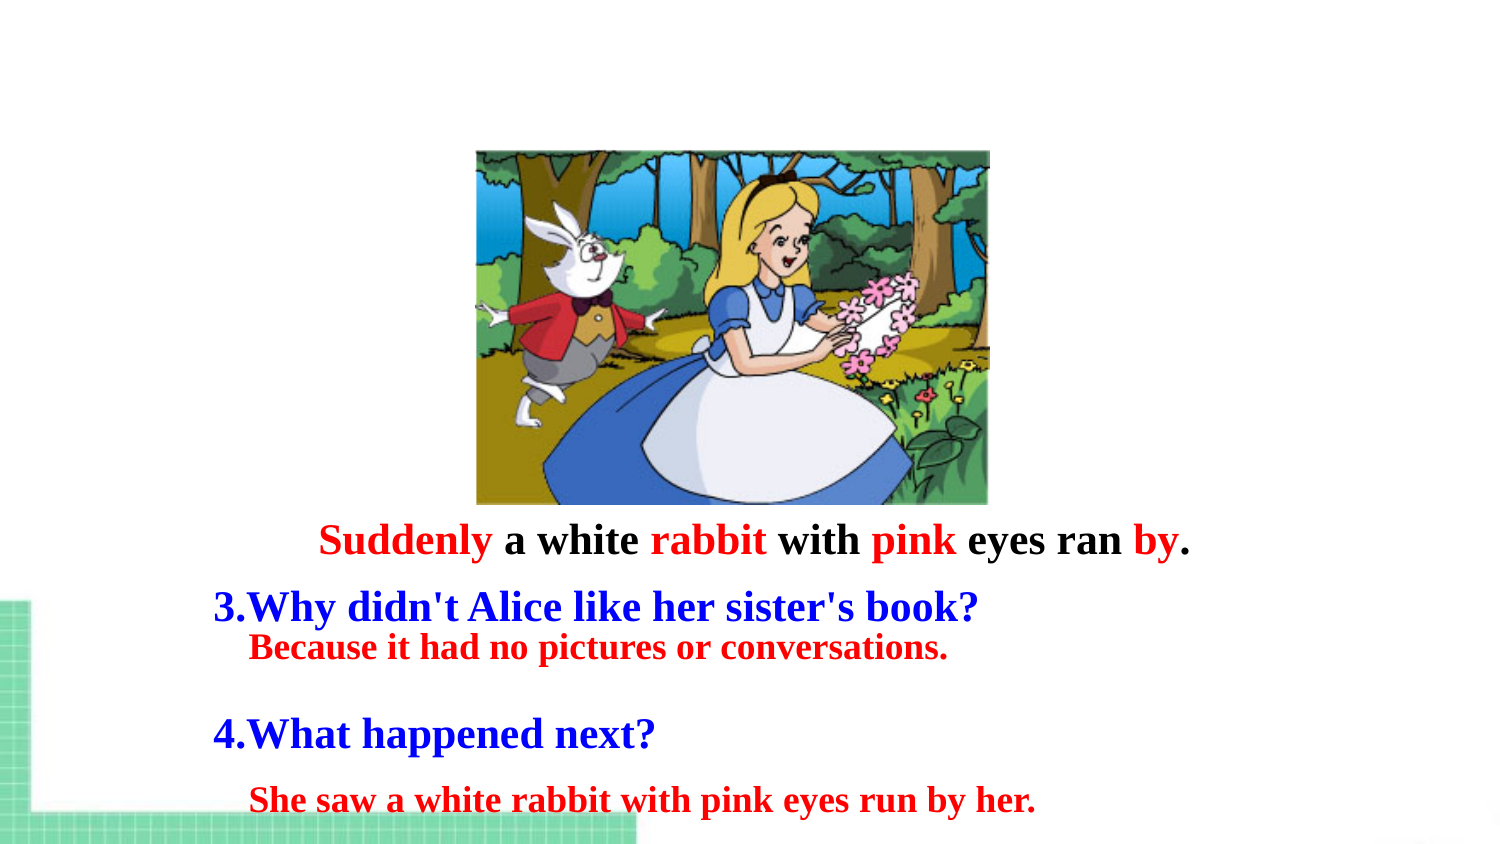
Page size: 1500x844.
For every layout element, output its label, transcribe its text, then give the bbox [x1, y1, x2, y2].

text_box 4.What happened next? [201, 688, 765, 815]
picture [0, 0, 1500, 844]
text_box She saw a white rabbit with pink eyes run by her. [237, 768, 1148, 826]
text_box Because it had no pictures or conversations. [237, 616, 1038, 673]
text_box 3.Why didn't Alice like her sister's book? [201, 571, 1071, 688]
text_box Suddenly a white rabbit with pink eyes ran by. [307, 504, 1271, 569]
